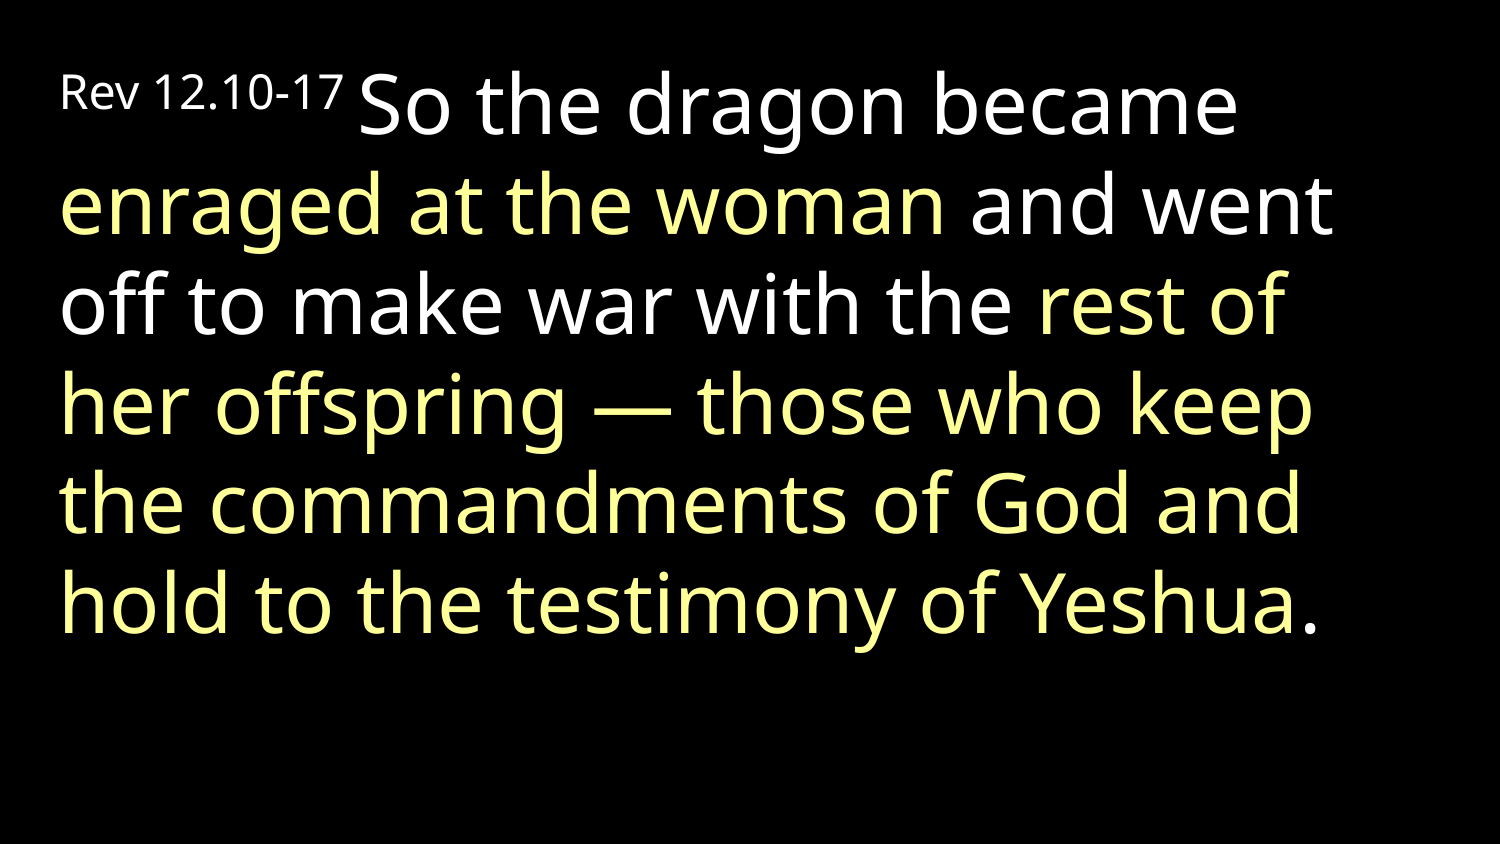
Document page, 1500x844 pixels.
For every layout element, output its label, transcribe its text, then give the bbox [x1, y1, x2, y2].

list Rev 12.10-17 So the dragon became enraged at the woman and went off to make war with the rest of her offspring — those who keep the commandments of God and hold to the testimony of Yeshua. [50, 46, 1425, 810]
